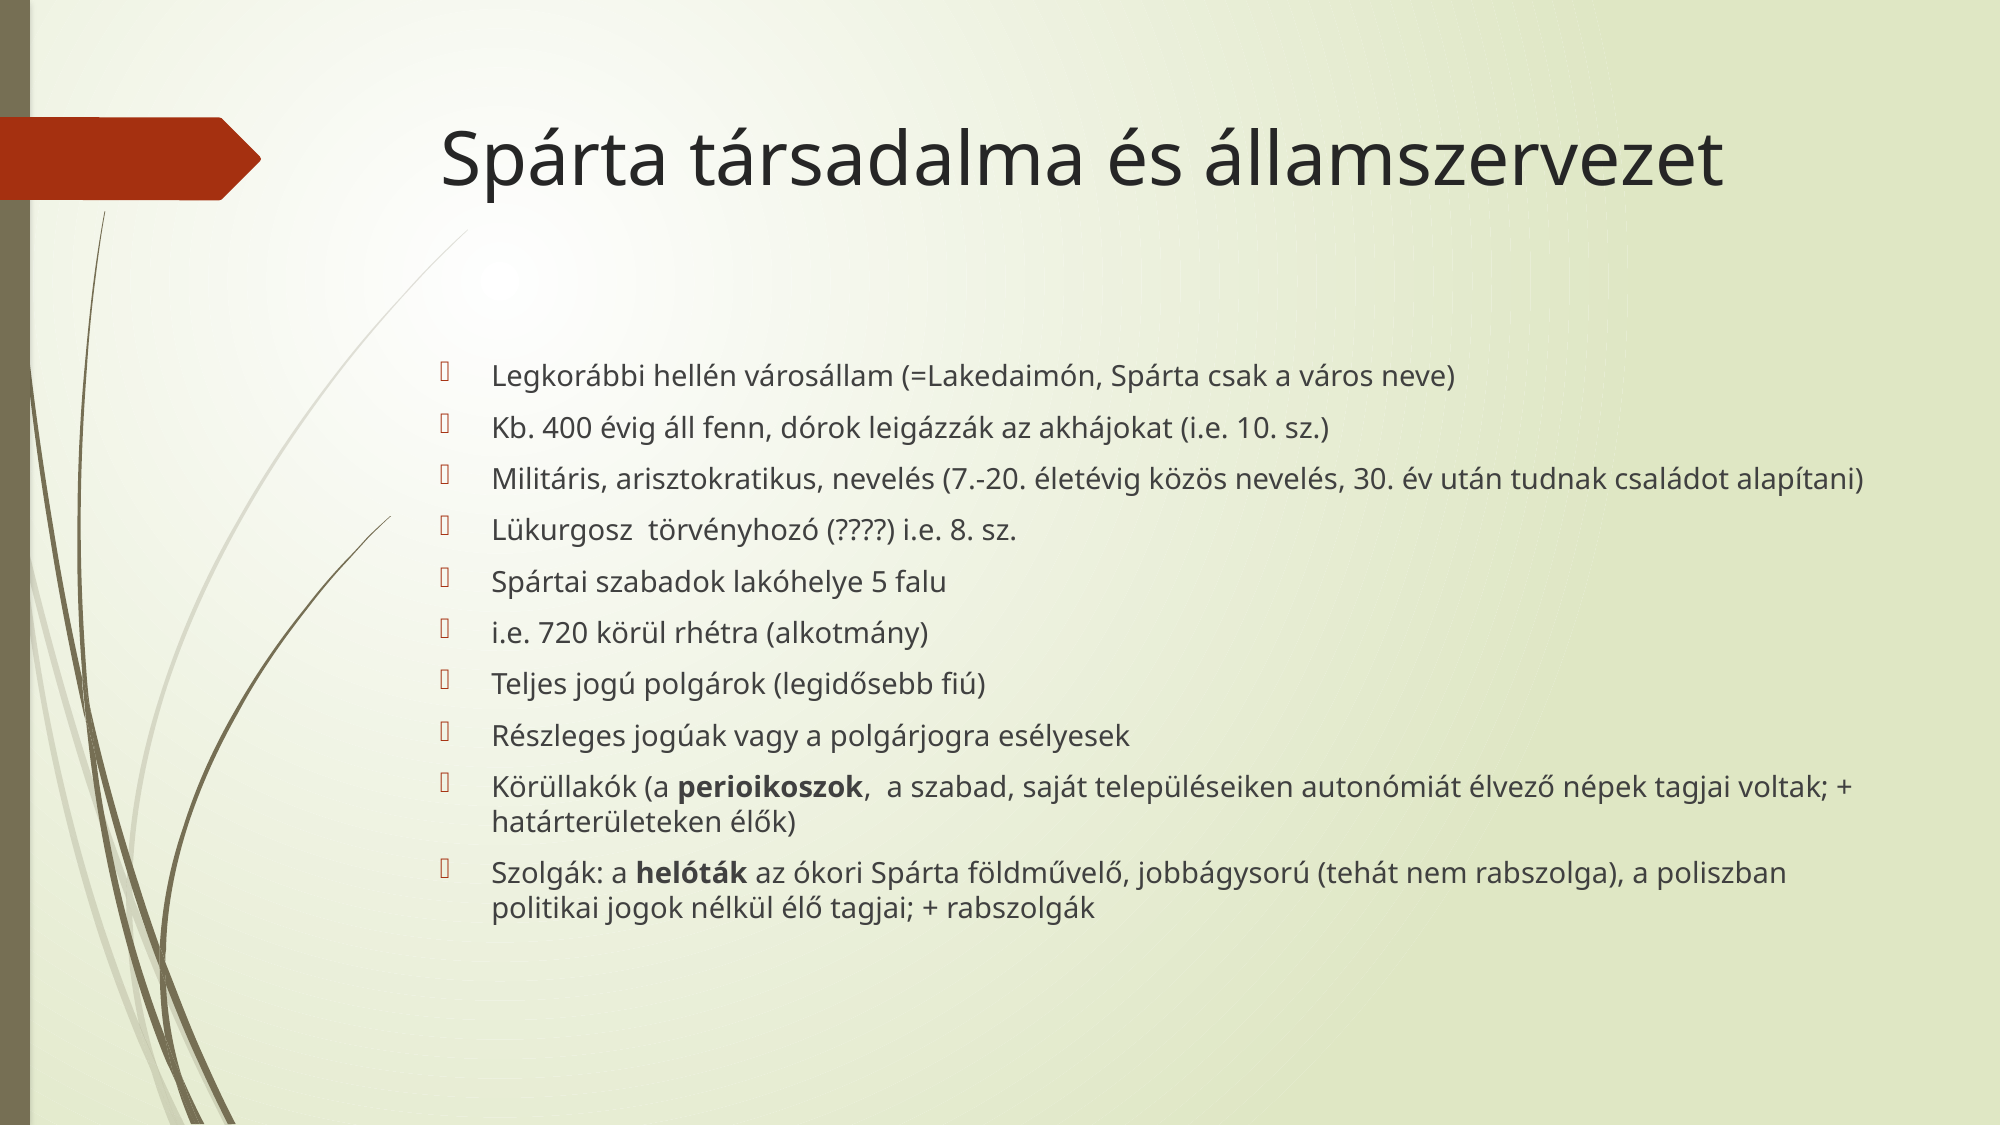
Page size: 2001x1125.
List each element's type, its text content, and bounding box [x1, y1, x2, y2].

title Spárta társadalma és államszervezet [425, 102, 1888, 313]
list Legkorábbi hellén városállam (=Lakedaimón, Spárta csak a város neve) Kb. 400 évig áll fenn, dórok leigázzák az akhájokat (i.e. 10. sz.) Militáris, arisztokratikus, nevelés (7.-20. életévig közös nevelés, 30. év után tudnak családot alapítani) Lükurgosz törvényhozó (????) i.e. 8. sz. Spártai szabadok lakóhelye 5 falu i.e. 720 körül rhétra (alkotmány) Teljes jogú polgárok (legidősebb fiú) Részleges jogúak vagy a polgárjogra esélyesek Körüllakók (a perioikoszok, a szabad, saját településeiken autonómiát élvező népek tagjai voltak; + határterületeken élők) Szolgák: a helóták az ókori Spárta földművelő, jobbágysorú (tehát nem rabszolga), a poliszban politikai jogok nélkül élő tagjai; + rabszolgák [424, 350, 1888, 970]
